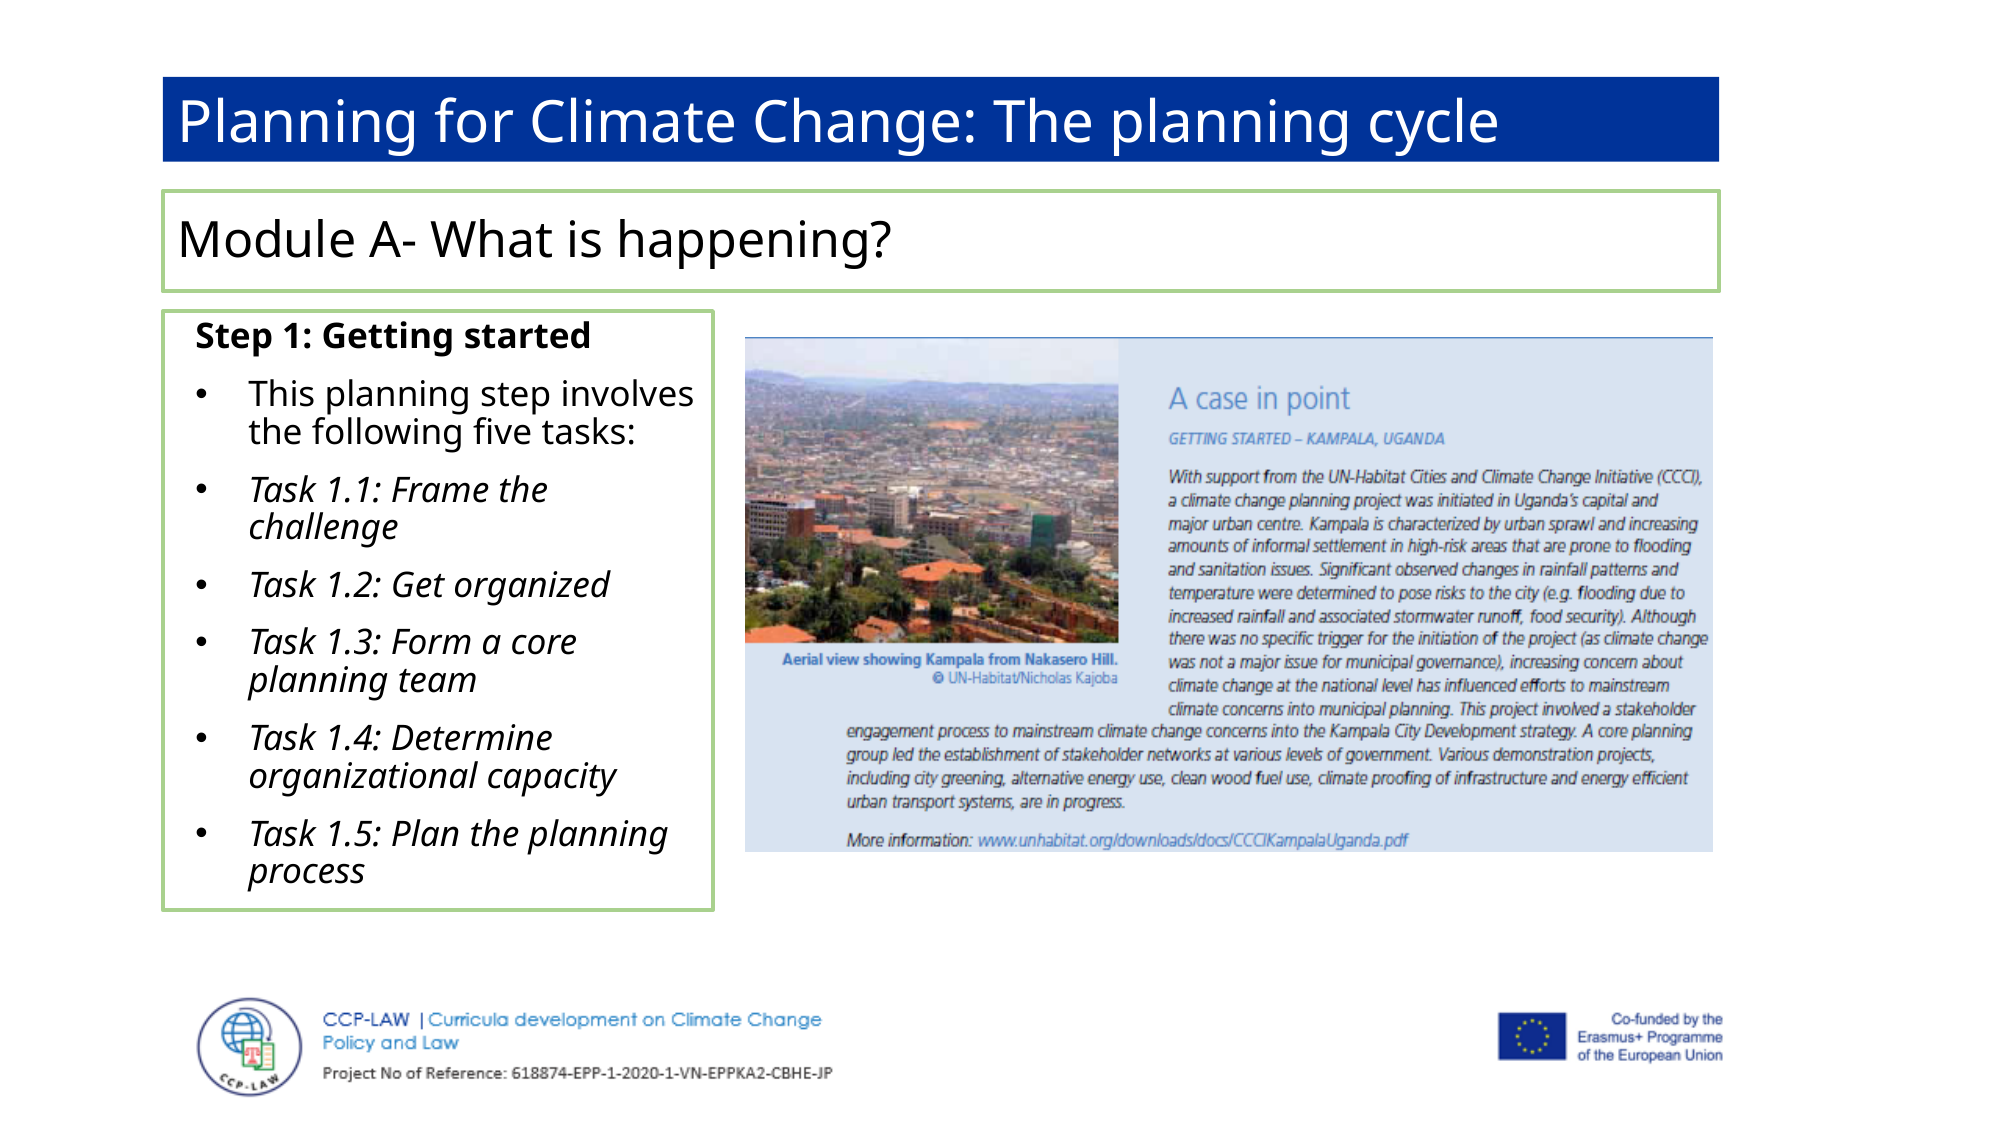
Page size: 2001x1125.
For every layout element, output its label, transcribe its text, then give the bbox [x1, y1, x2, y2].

picture [179, 966, 1821, 1125]
title Module A- What is happening? [161, 189, 1721, 293]
text_box Planning for Climate Change: The planning cycle [162, 76, 1720, 162]
picture [745, 337, 1713, 852]
list Step 1: Getting started This planning step involves the following five tasks: Task 1.1: Frame the challenge Task 1.2: Get organized Task 1.3: Form a core planning team Task 1.4: Determine organizational capacity Task 1.5: Plan the planning process [161, 309, 715, 912]
